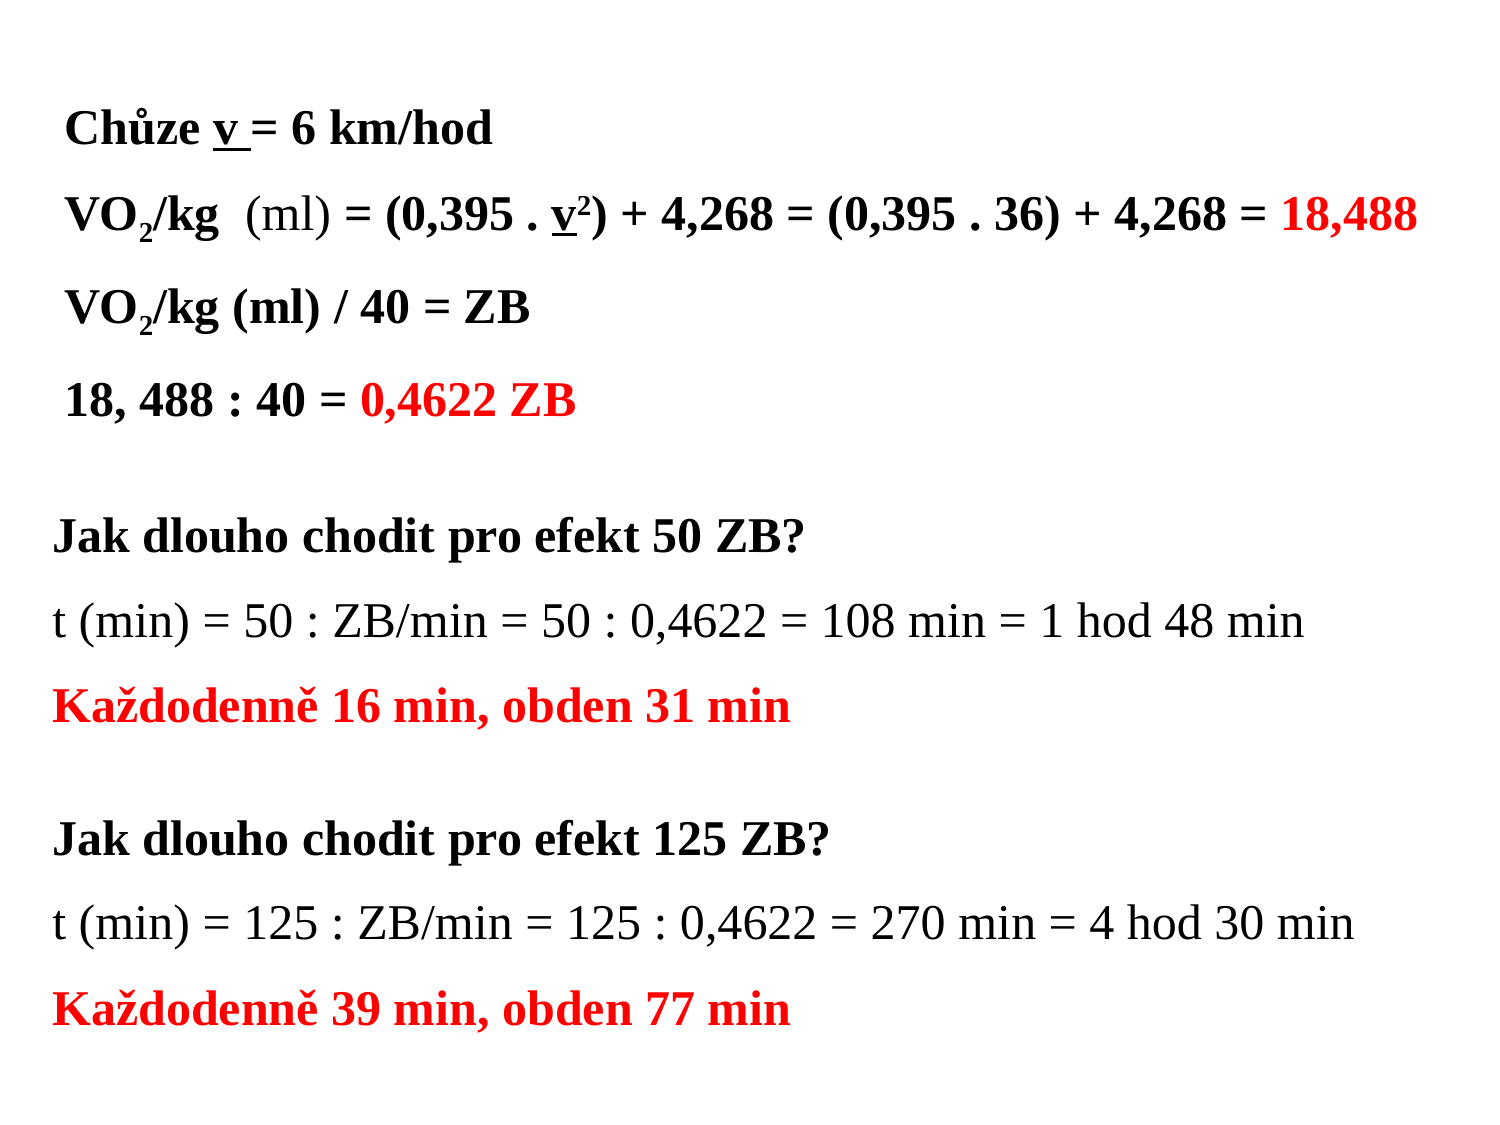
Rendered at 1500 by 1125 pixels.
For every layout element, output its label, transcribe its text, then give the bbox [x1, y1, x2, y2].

text_box Chůze v = 6 km/hod VO2/kg (ml) = (0,395 . v2) + 4,268 = (0,395 . 36) + 4,268 = 18,488 VO2/kg (ml) / 40 = ZB 18, 488 : 40 = 0,4622 ZB [50, 87, 1438, 434]
text_box Jak dlouho chodit pro efekt 125 ZB? t (min) = 125 : ZB/min = 125 : 0,4622 = 270 min = 4 hod 30 min Každodenně 39 min, obden 77 min [37, 797, 1450, 1043]
text_box Jak dlouho chodit pro efekt 50 ZB? t (min) = 50 : ZB/min = 50 : 0,4622 = 108 min = 1 hod 48 min Každodenně 16 min, obden 31 min [37, 495, 1450, 740]
